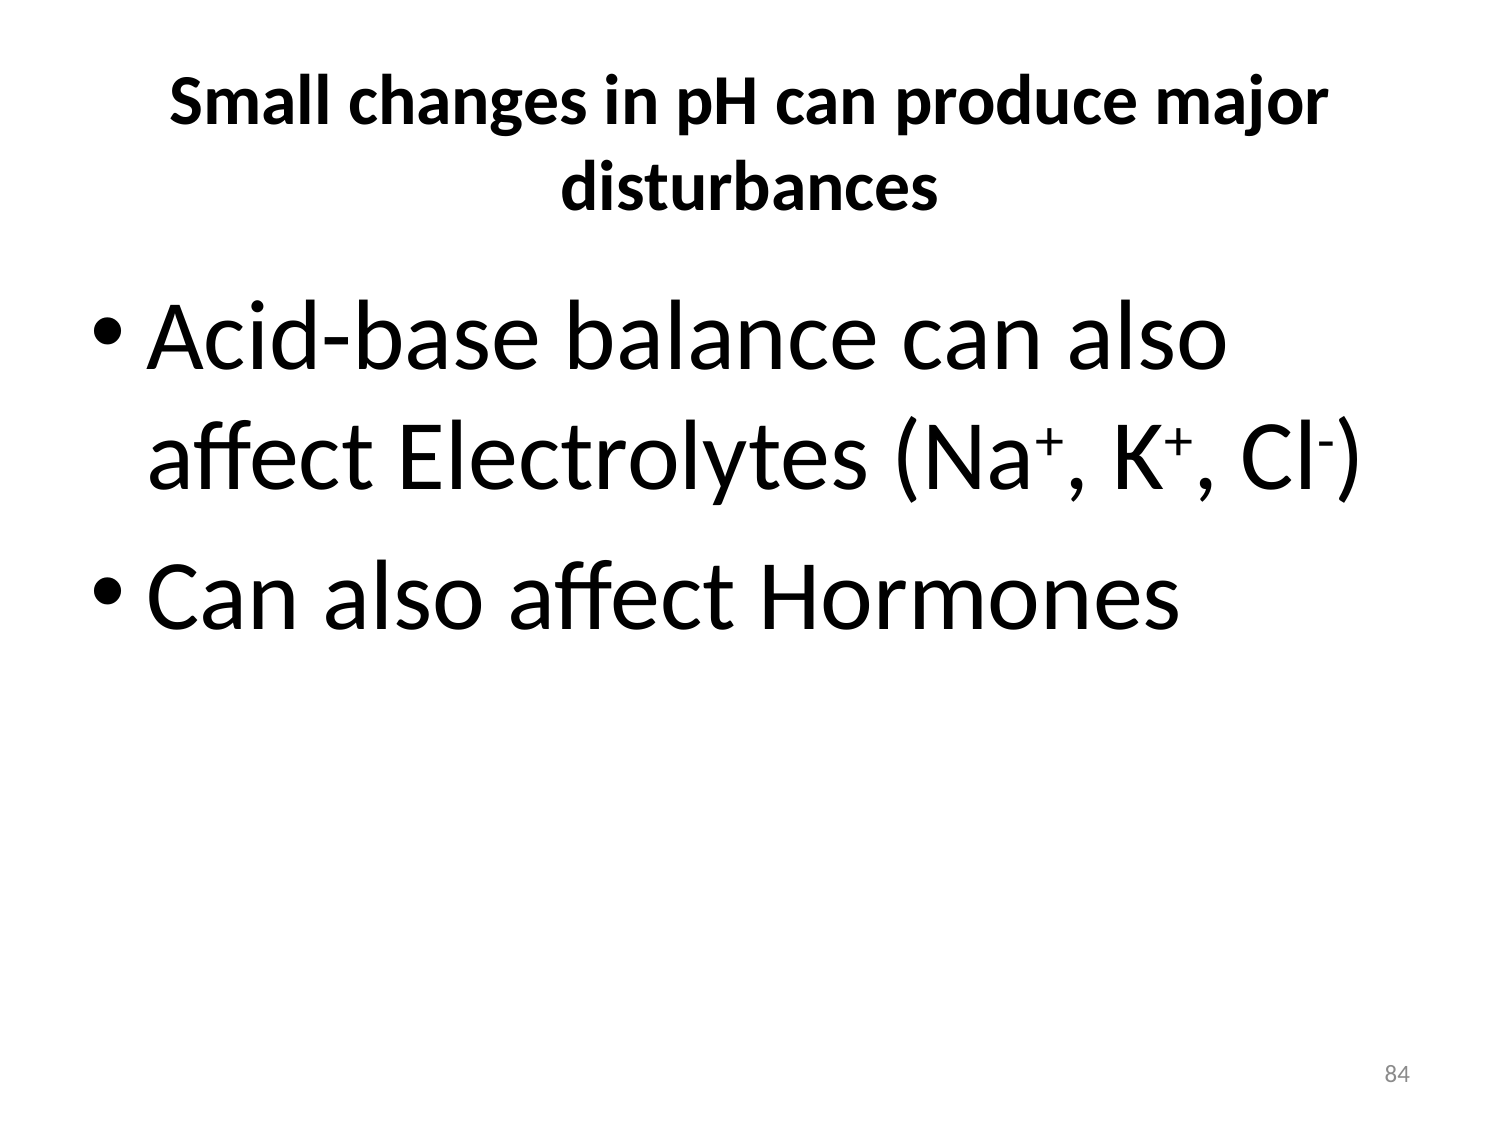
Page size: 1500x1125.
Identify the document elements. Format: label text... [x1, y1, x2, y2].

slide_number 84 [1074, 1042, 1425, 1103]
title Small changes in pH can produce major disturbances [75, 45, 1425, 233]
list Acid-base balance can also affect Electrolytes (Na+, K+, Cl-) Can also affect Hormones [75, 262, 1425, 1005]
